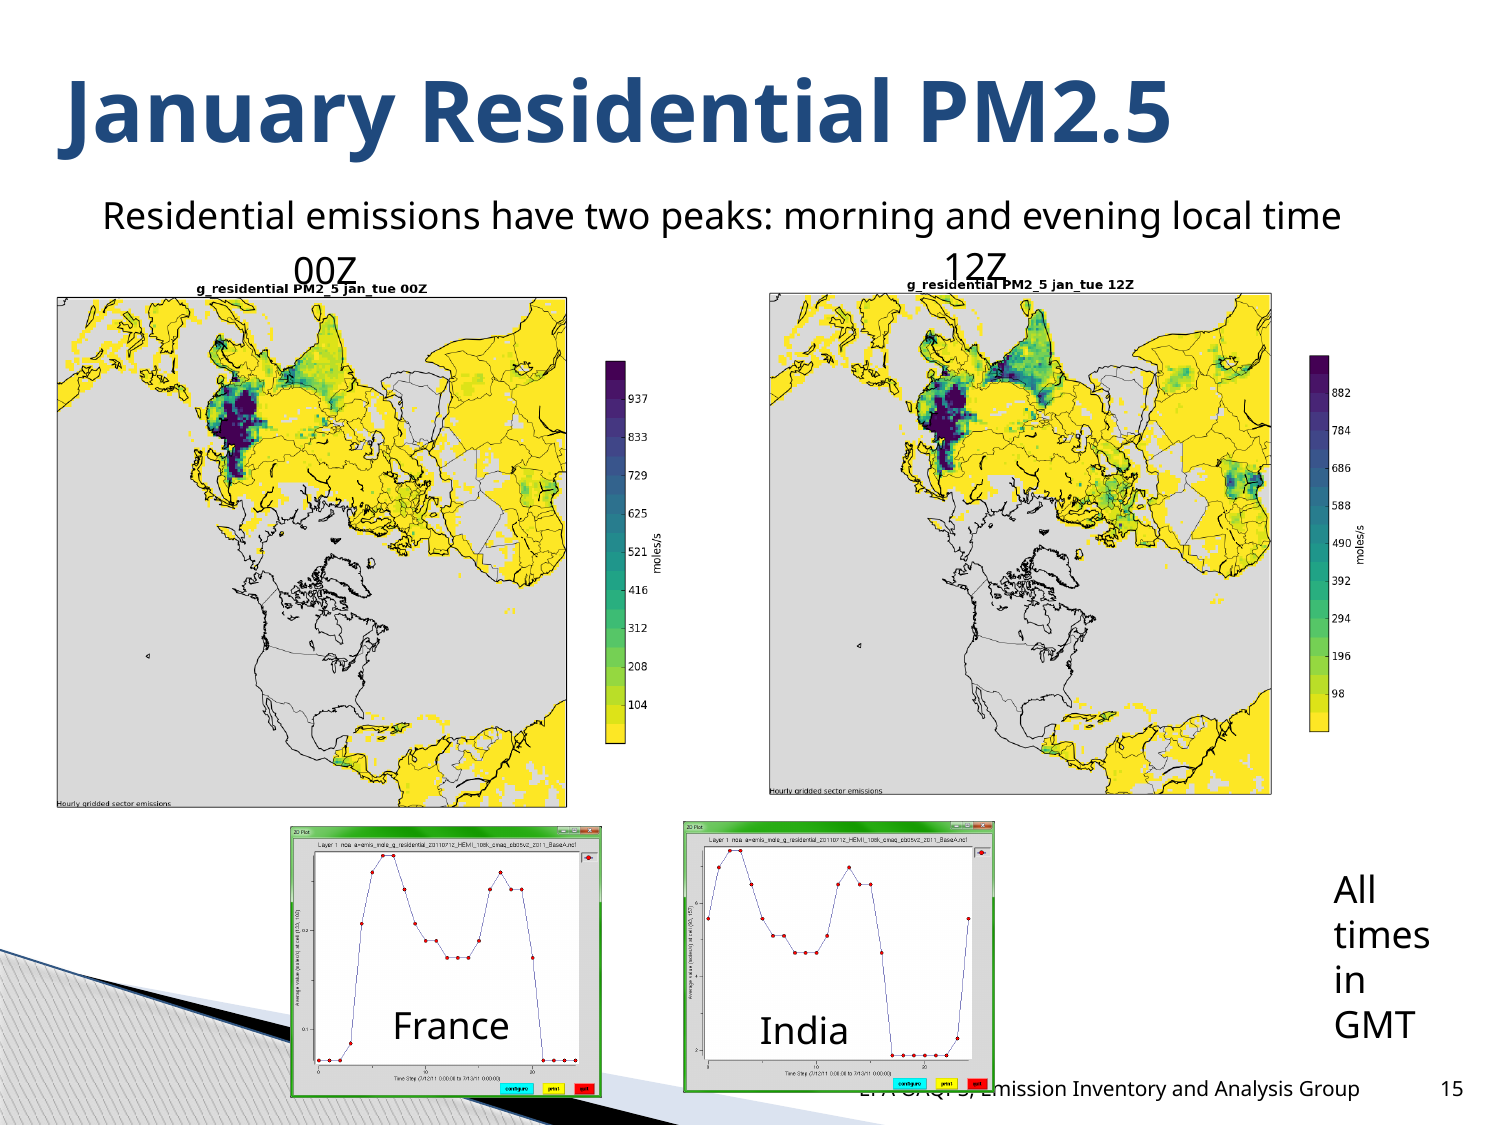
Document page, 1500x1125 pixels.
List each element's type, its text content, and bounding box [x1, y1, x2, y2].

picture [763, 273, 1372, 801]
picture [682, 821, 995, 1093]
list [49, 276, 670, 813]
text_box 12Z [928, 245, 1023, 273]
text_box 00Z [278, 245, 373, 276]
footer EPA OAQPS, Emission Inventory and Analysis Group [800, 1051, 1375, 1112]
slide_number 15 [1418, 1051, 1479, 1112]
text_box Residential emissions have two peaks: morning and evening local time [87, 184, 1359, 245]
picture [290, 825, 602, 1098]
text_box All times in GMT [1318, 858, 1453, 1054]
title January Residential PM2.5 [50, 45, 1425, 173]
